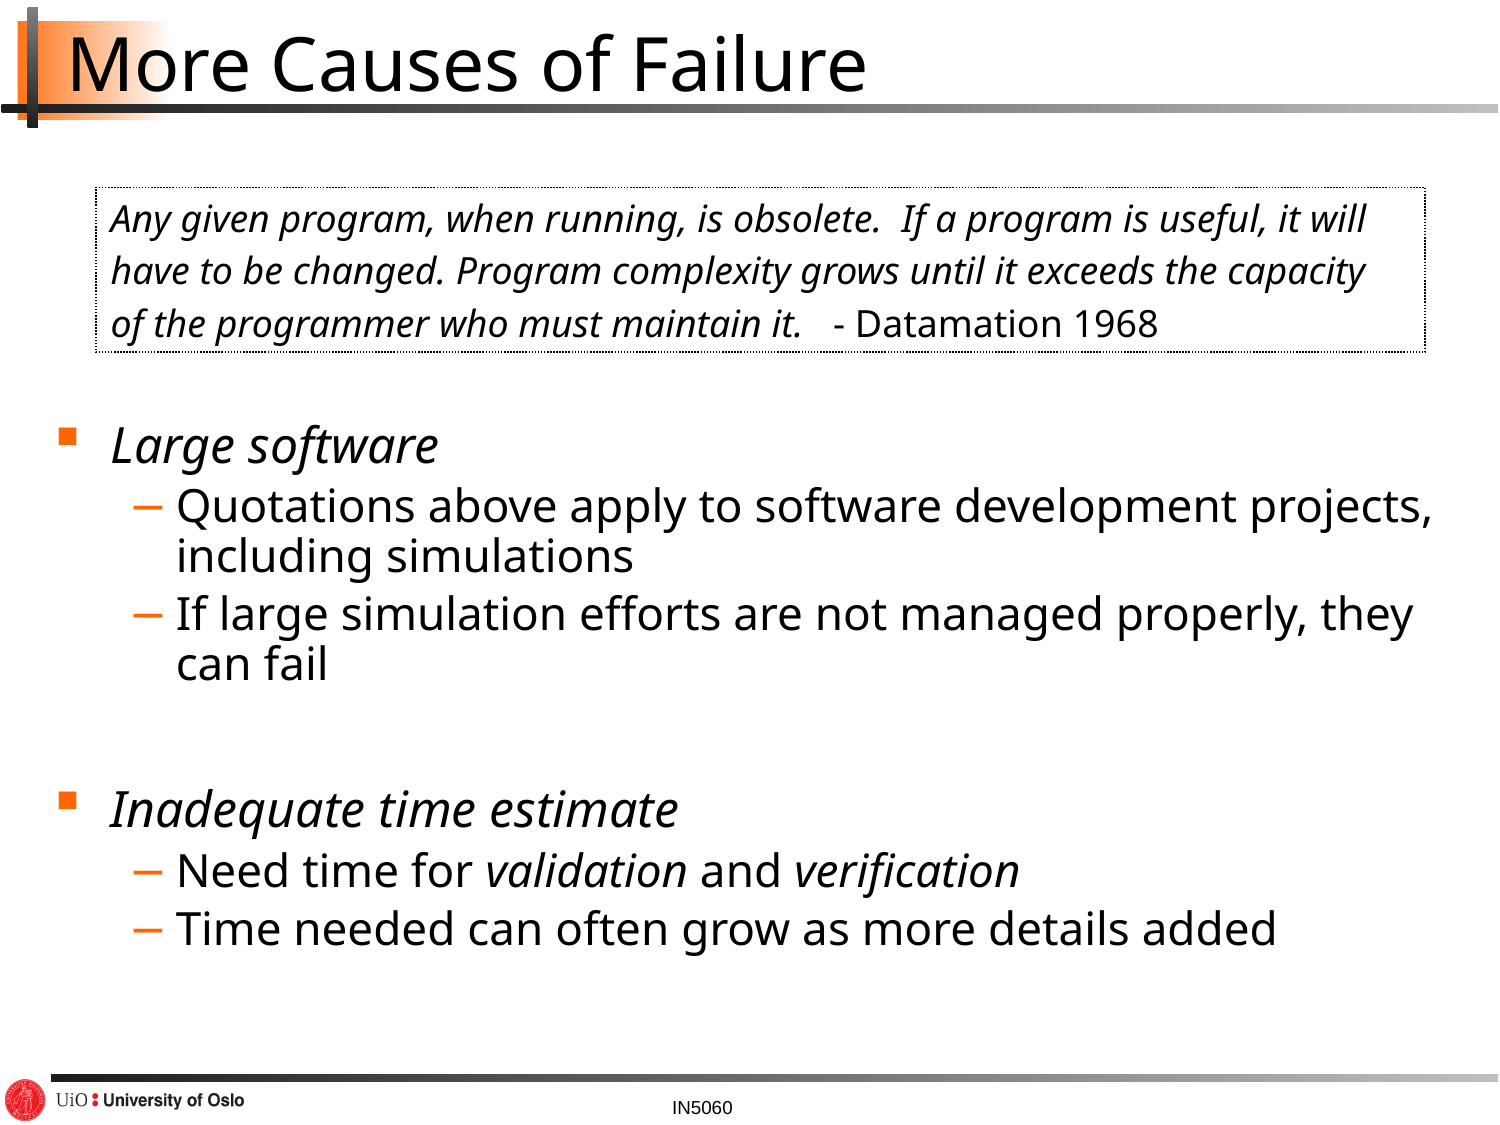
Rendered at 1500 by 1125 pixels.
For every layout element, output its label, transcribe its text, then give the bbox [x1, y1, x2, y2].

title More Causes of Failure [51, 20, 1495, 113]
list Large software Quotations above apply to software development projects, including simulations If large simulation efforts are not managed properly, they can fail Inadequate time estimate Need time for validation and verification Time needed can often grow as more details added [38, 412, 1471, 1069]
text_box Any given program, when running, is obsolete. If a program is useful, it will have to be changed. Program complexity grows until it exceeds the capacity of the programmer who must maintain it. - Datamation 1968 [95, 187, 1425, 353]
